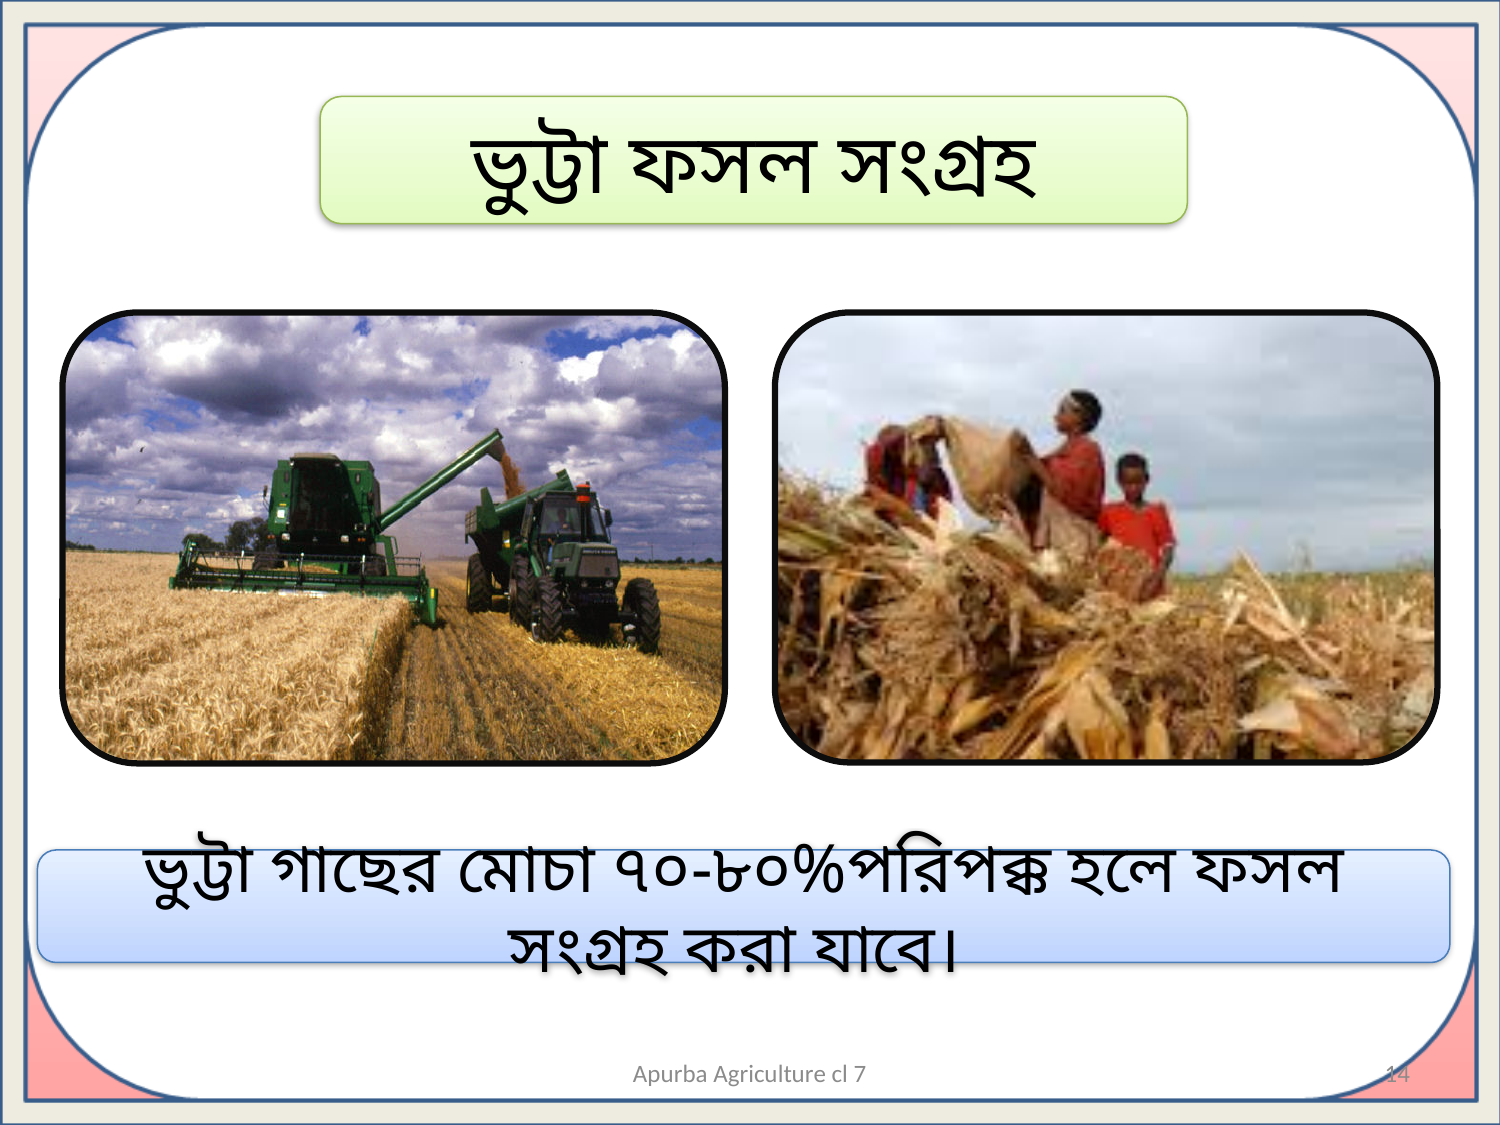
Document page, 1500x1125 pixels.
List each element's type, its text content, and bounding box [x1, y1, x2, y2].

text_box ভুট্টা ফসল সংগ্রহ [319, 95, 1189, 225]
text_box ভুট্টা গাছের মোচা ৭০-৮০%পরিপক্ক হলে ফসল সংগ্রহ করা যাবে। [36, 849, 1451, 964]
slide_number 14 [1074, 1042, 1425, 1103]
footer Apurba Agriculture cl 7 [512, 1042, 988, 1103]
picture [0, 0, 1500, 1125]
